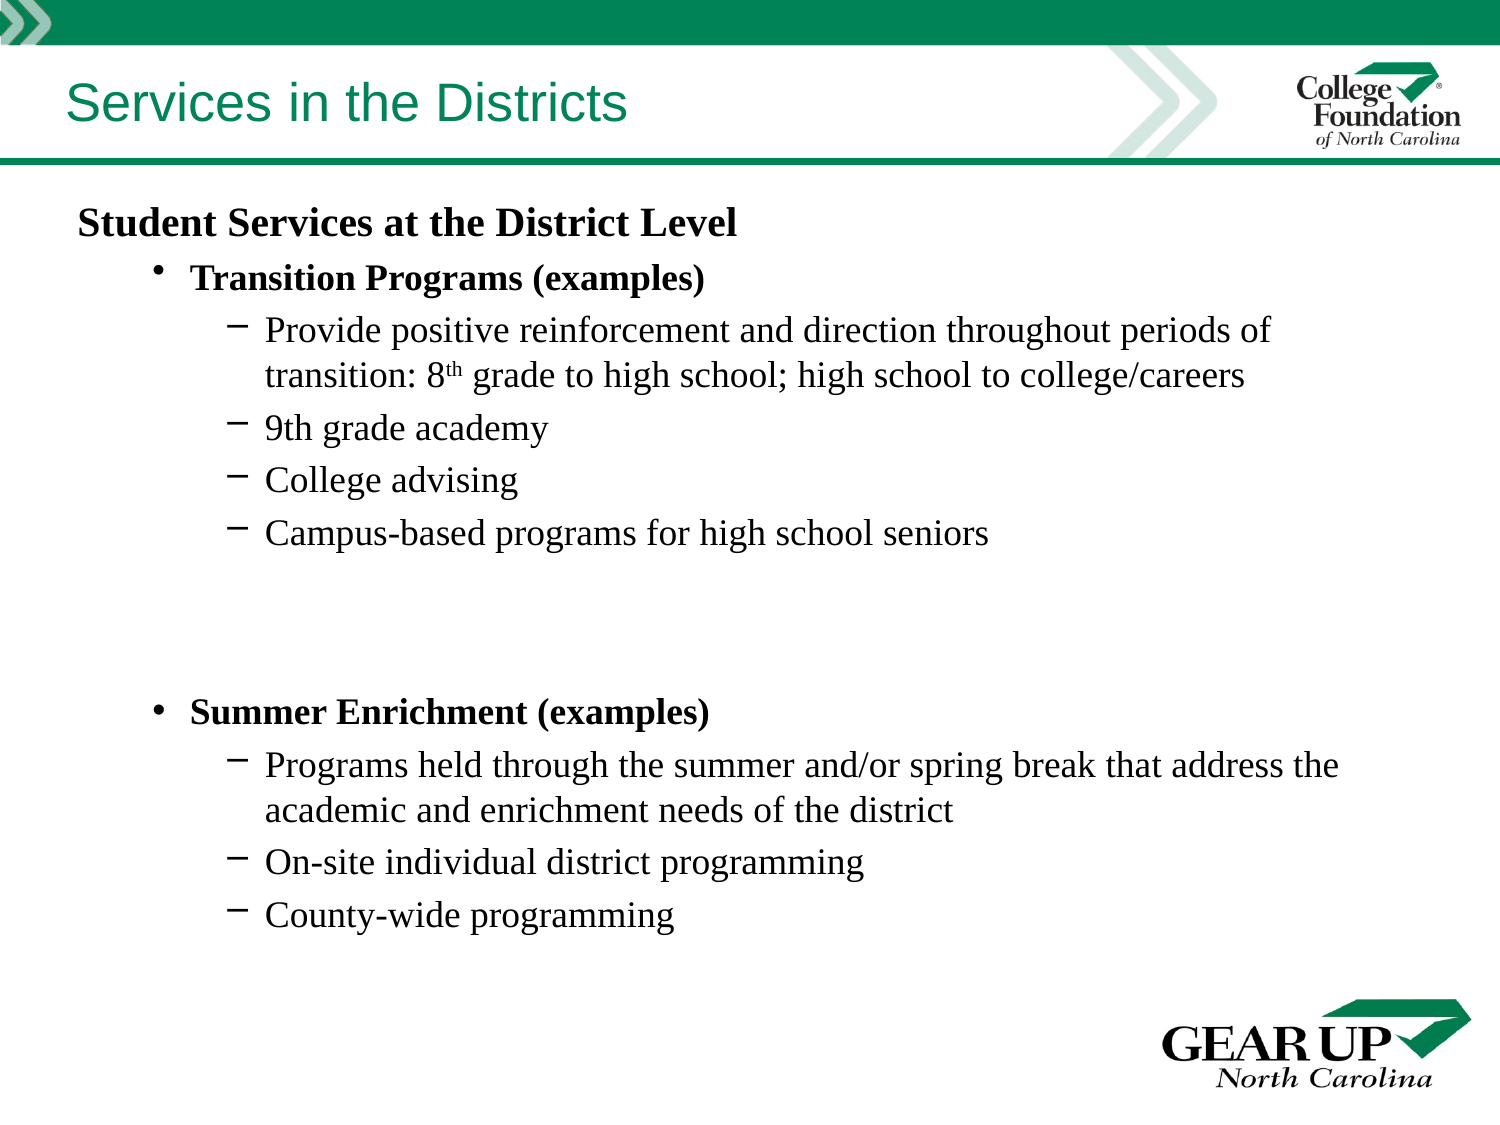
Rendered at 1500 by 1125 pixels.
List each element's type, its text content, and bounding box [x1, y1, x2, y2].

picture [0, 0, 1500, 165]
picture [1162, 999, 1473, 1088]
list Student Services at the District Level Transition Programs (examples) Provide positive reinforcement and direction throughout periods of transition: 8th grade to high school; high school to college/careers 9th grade academy College advising Campus-based programs for high school seniors Summer Enrichment (examples) Programs held through the summer and/or spring break that address the academic and enrichment needs of the district On-site individual district programming County-wide programming [0, 187, 1438, 1026]
title Services in the Districts [49, 49, 1076, 151]
